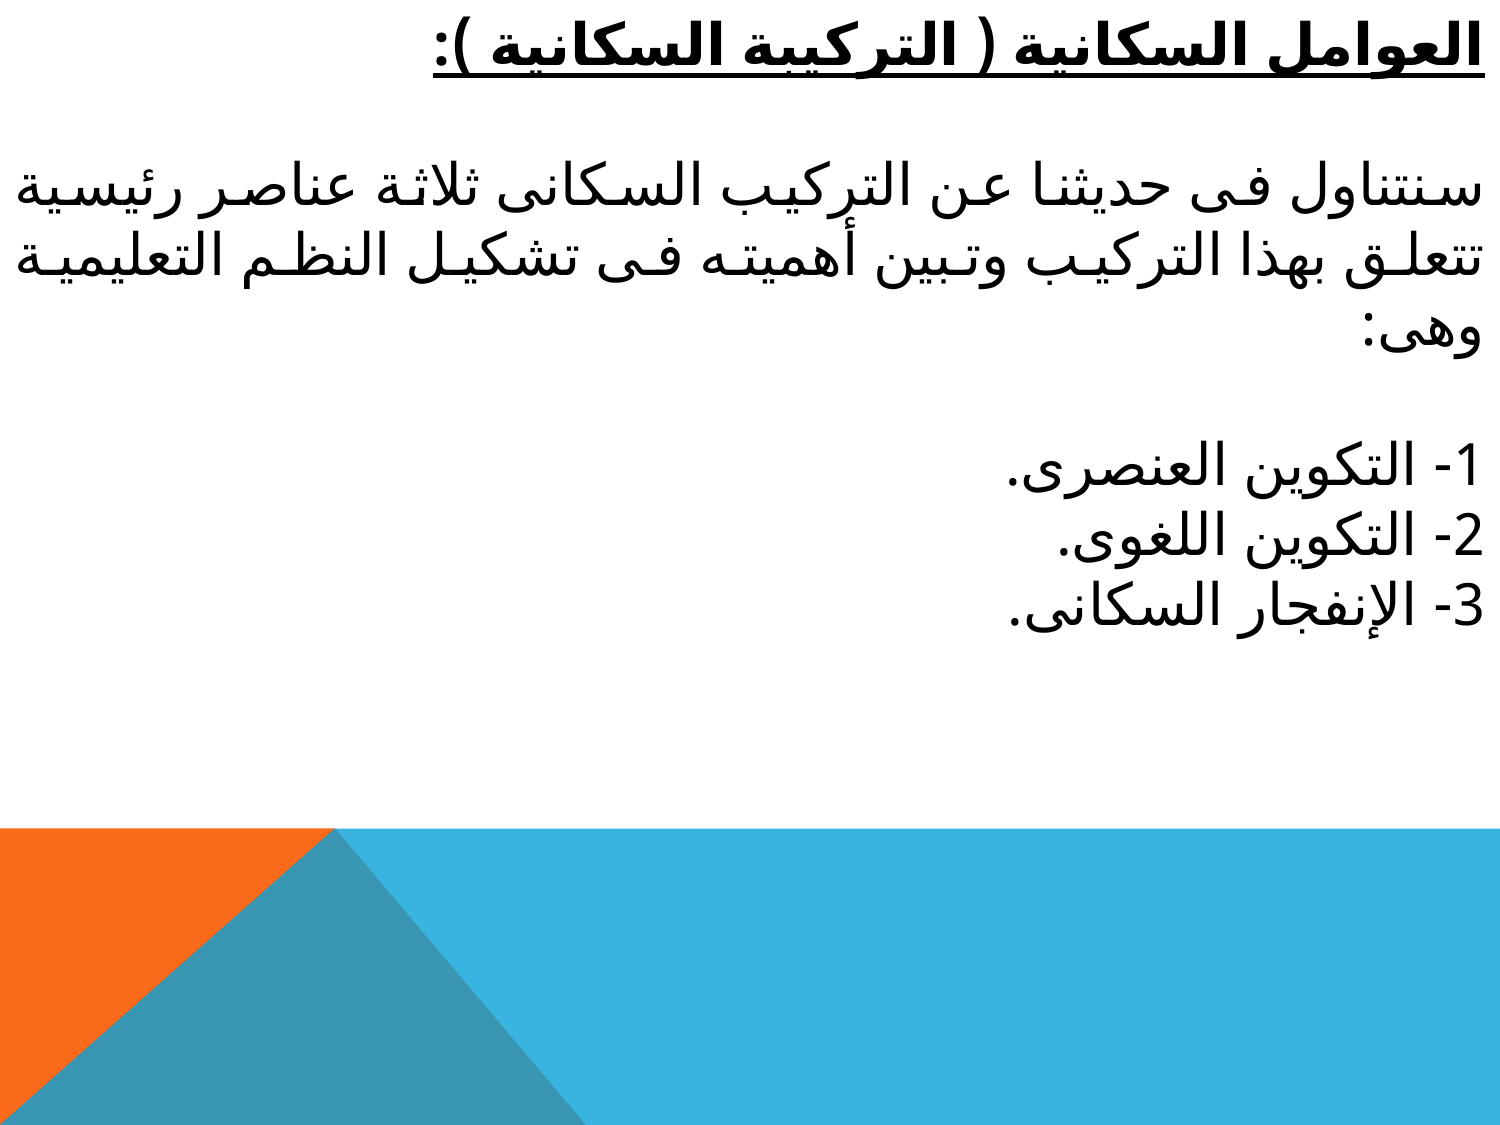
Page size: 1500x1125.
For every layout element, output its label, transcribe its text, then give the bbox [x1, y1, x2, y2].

text_box العوامل السكانية ( التركيبة السكانية ): سنتناول فى حديثنا عن التركيب السكانى ثلاثة عناصر رئيسية تتعلق بهذا التركيب وتبين أهميته فى تشكيل النظم التعليمية وهى: 1- التكوين العنصرى. 2- التكوين اللغوى. 3- الإنفجار السكانى. [0, 0, 1500, 715]
